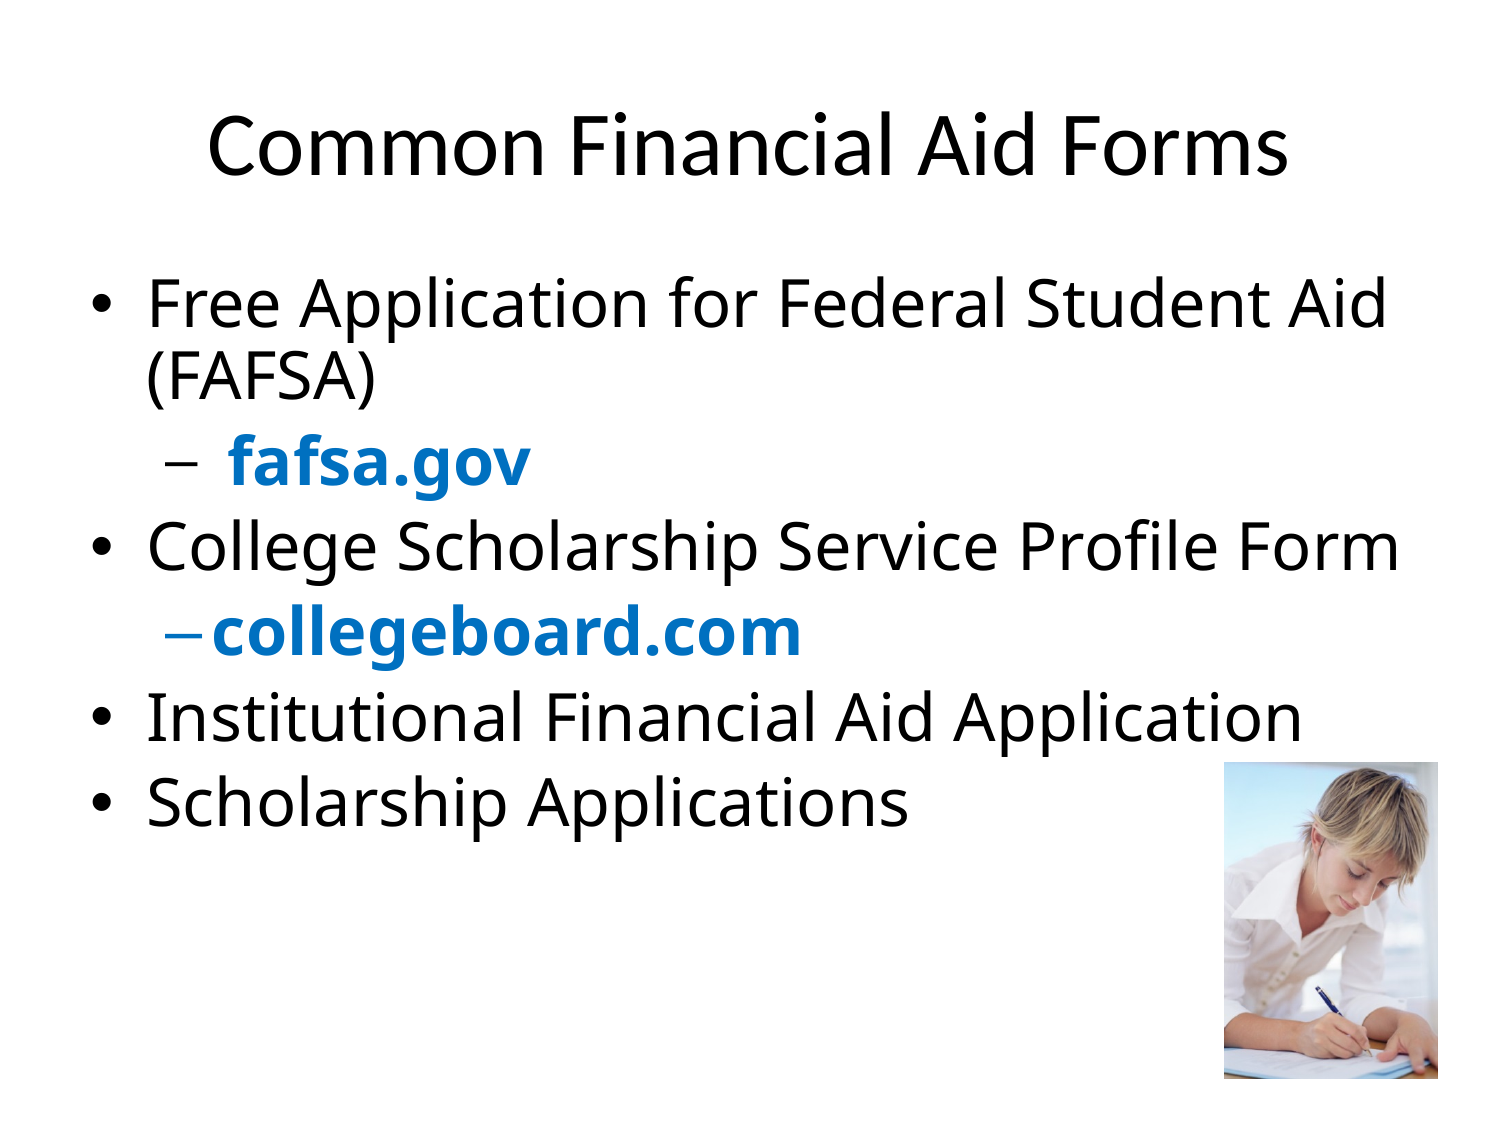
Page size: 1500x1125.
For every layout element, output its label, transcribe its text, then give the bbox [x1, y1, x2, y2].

picture [1224, 762, 1438, 1079]
title Common Financial Aid Forms [75, 45, 1425, 233]
list Free Application for Federal Student Aid (FAFSA) fafsa.gov College Scholarship Service Profile Form collegeboard.com Institutional Financial Aid Application Scholarship Applications [75, 262, 1425, 1005]
